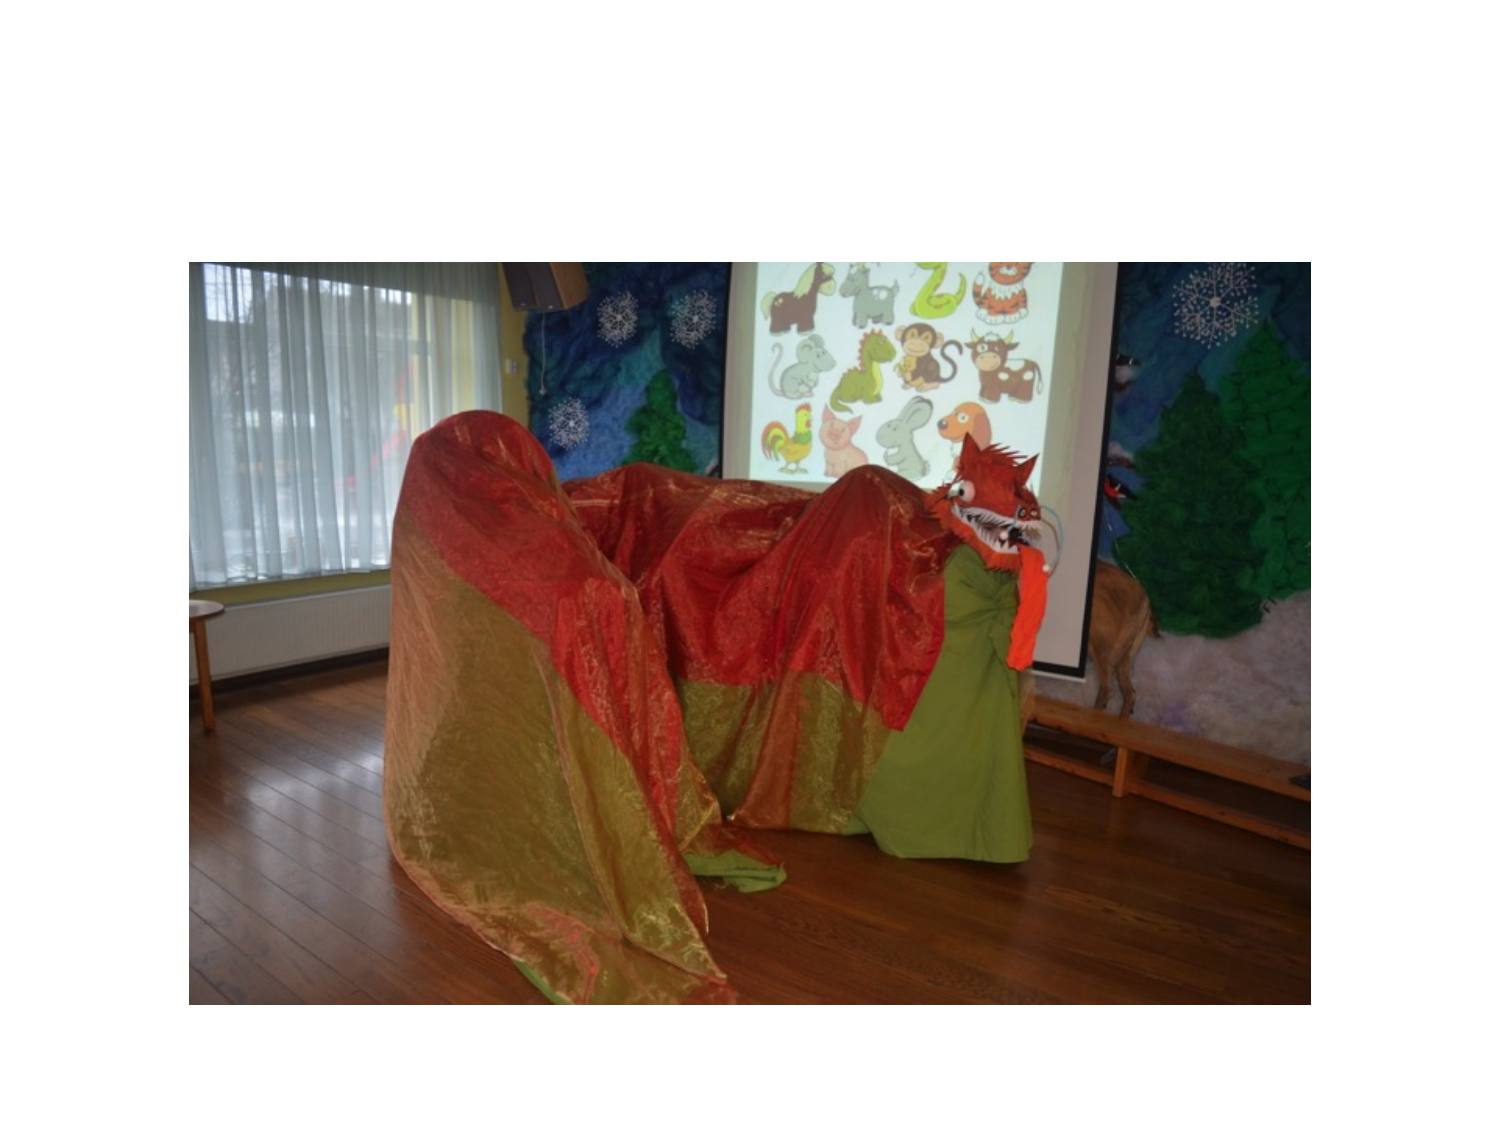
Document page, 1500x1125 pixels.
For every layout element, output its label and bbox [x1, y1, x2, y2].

list [74, 262, 1426, 1006]
